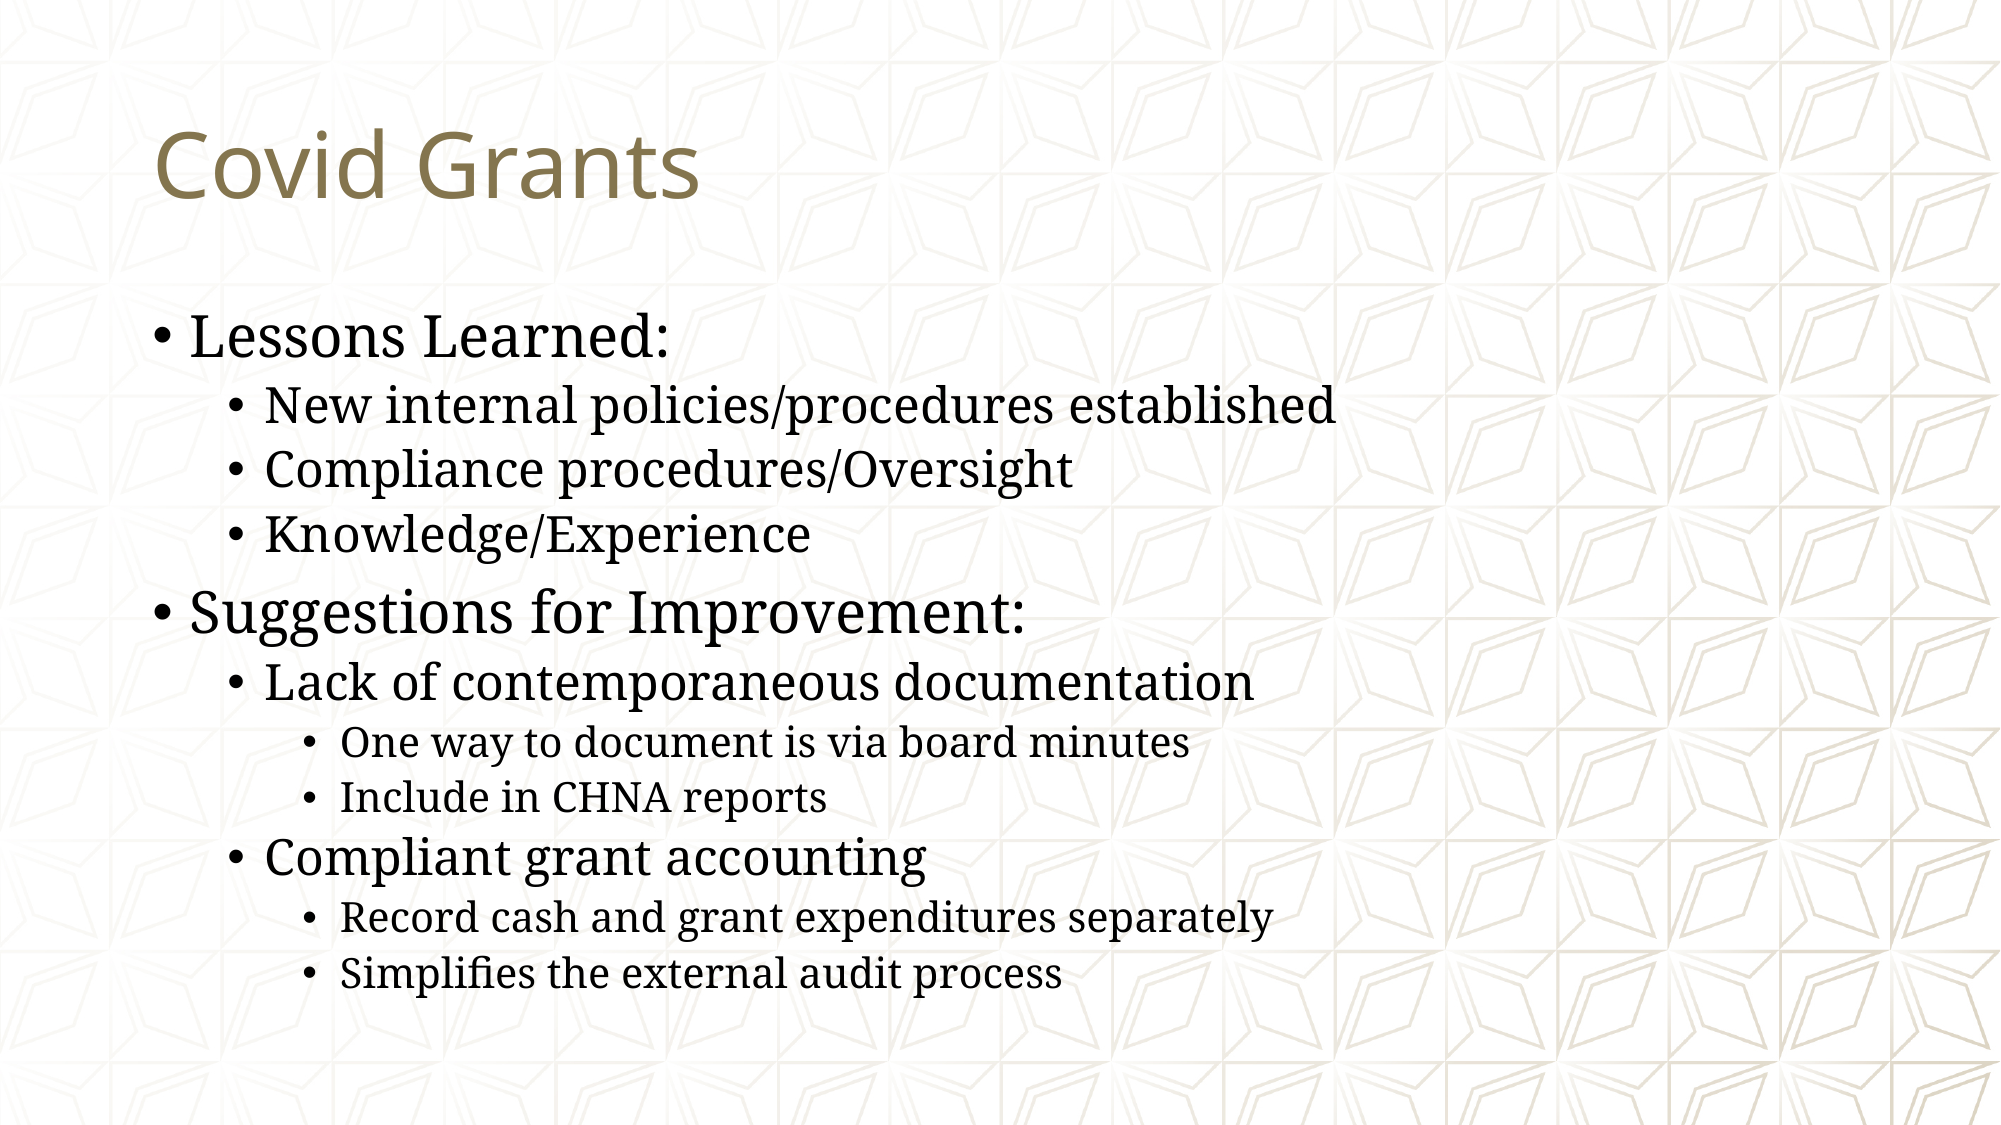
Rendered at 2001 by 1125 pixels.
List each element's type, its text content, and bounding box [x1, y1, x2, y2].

picture [0, 0, 2001, 1125]
list Lessons Learned: New internal policies/procedures established Compliance procedures/Oversight Knowledge/Experience Suggestions for Improvement: Lack of contemporaneous documentation One way to document is via board minutes Include in CHNA reports Compliant grant accounting Record cash and grant expenditures separately Simplifies the external audit process [137, 299, 1863, 1014]
title Covid Grants [137, 59, 1863, 278]
